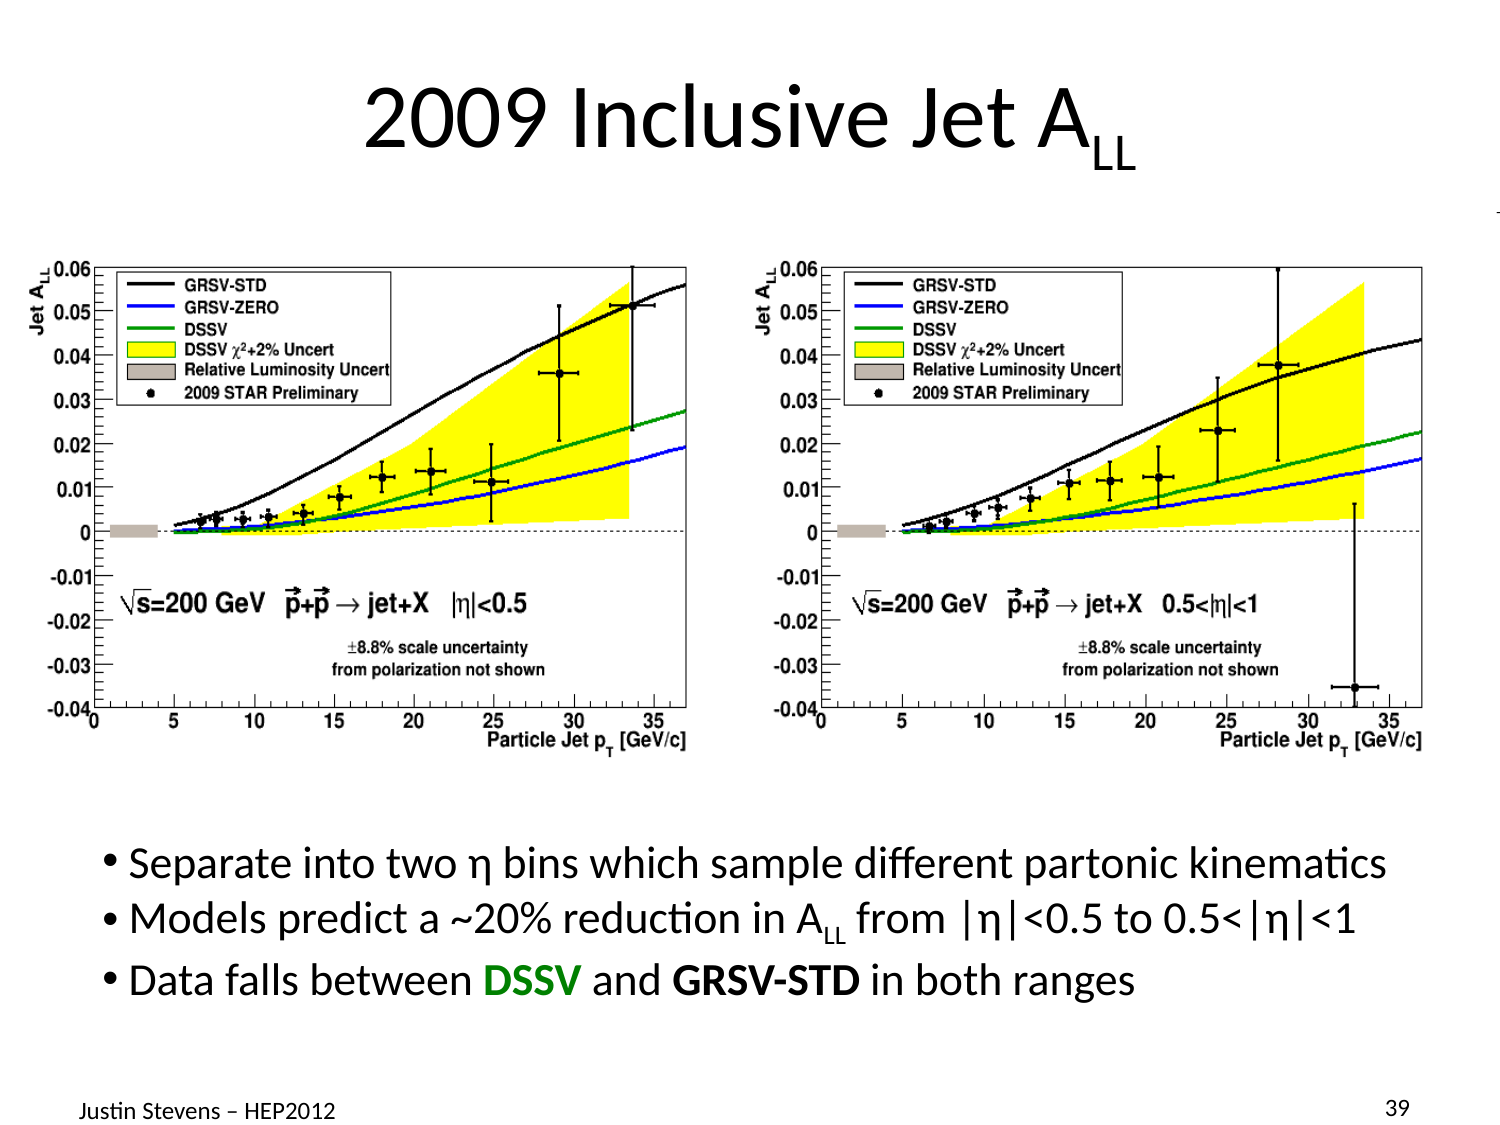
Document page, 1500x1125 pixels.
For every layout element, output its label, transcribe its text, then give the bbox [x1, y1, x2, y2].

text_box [24, 212, 1500, 763]
text_box Separate into two η bins which sample different partonic kinematics Models predict a ~20% reduction in ALL from |η|<0.5 to 0.5<|η|<1 Data falls between DSSV and GRSV-STD in both ranges [87, 825, 1438, 1013]
text_box 2009 Inclusive Jet ALL [0, 48, 1500, 189]
text_box 39 [1074, 1087, 1425, 1125]
footer Justin Stevens – HEP2012 [0, 1079, 445, 1125]
